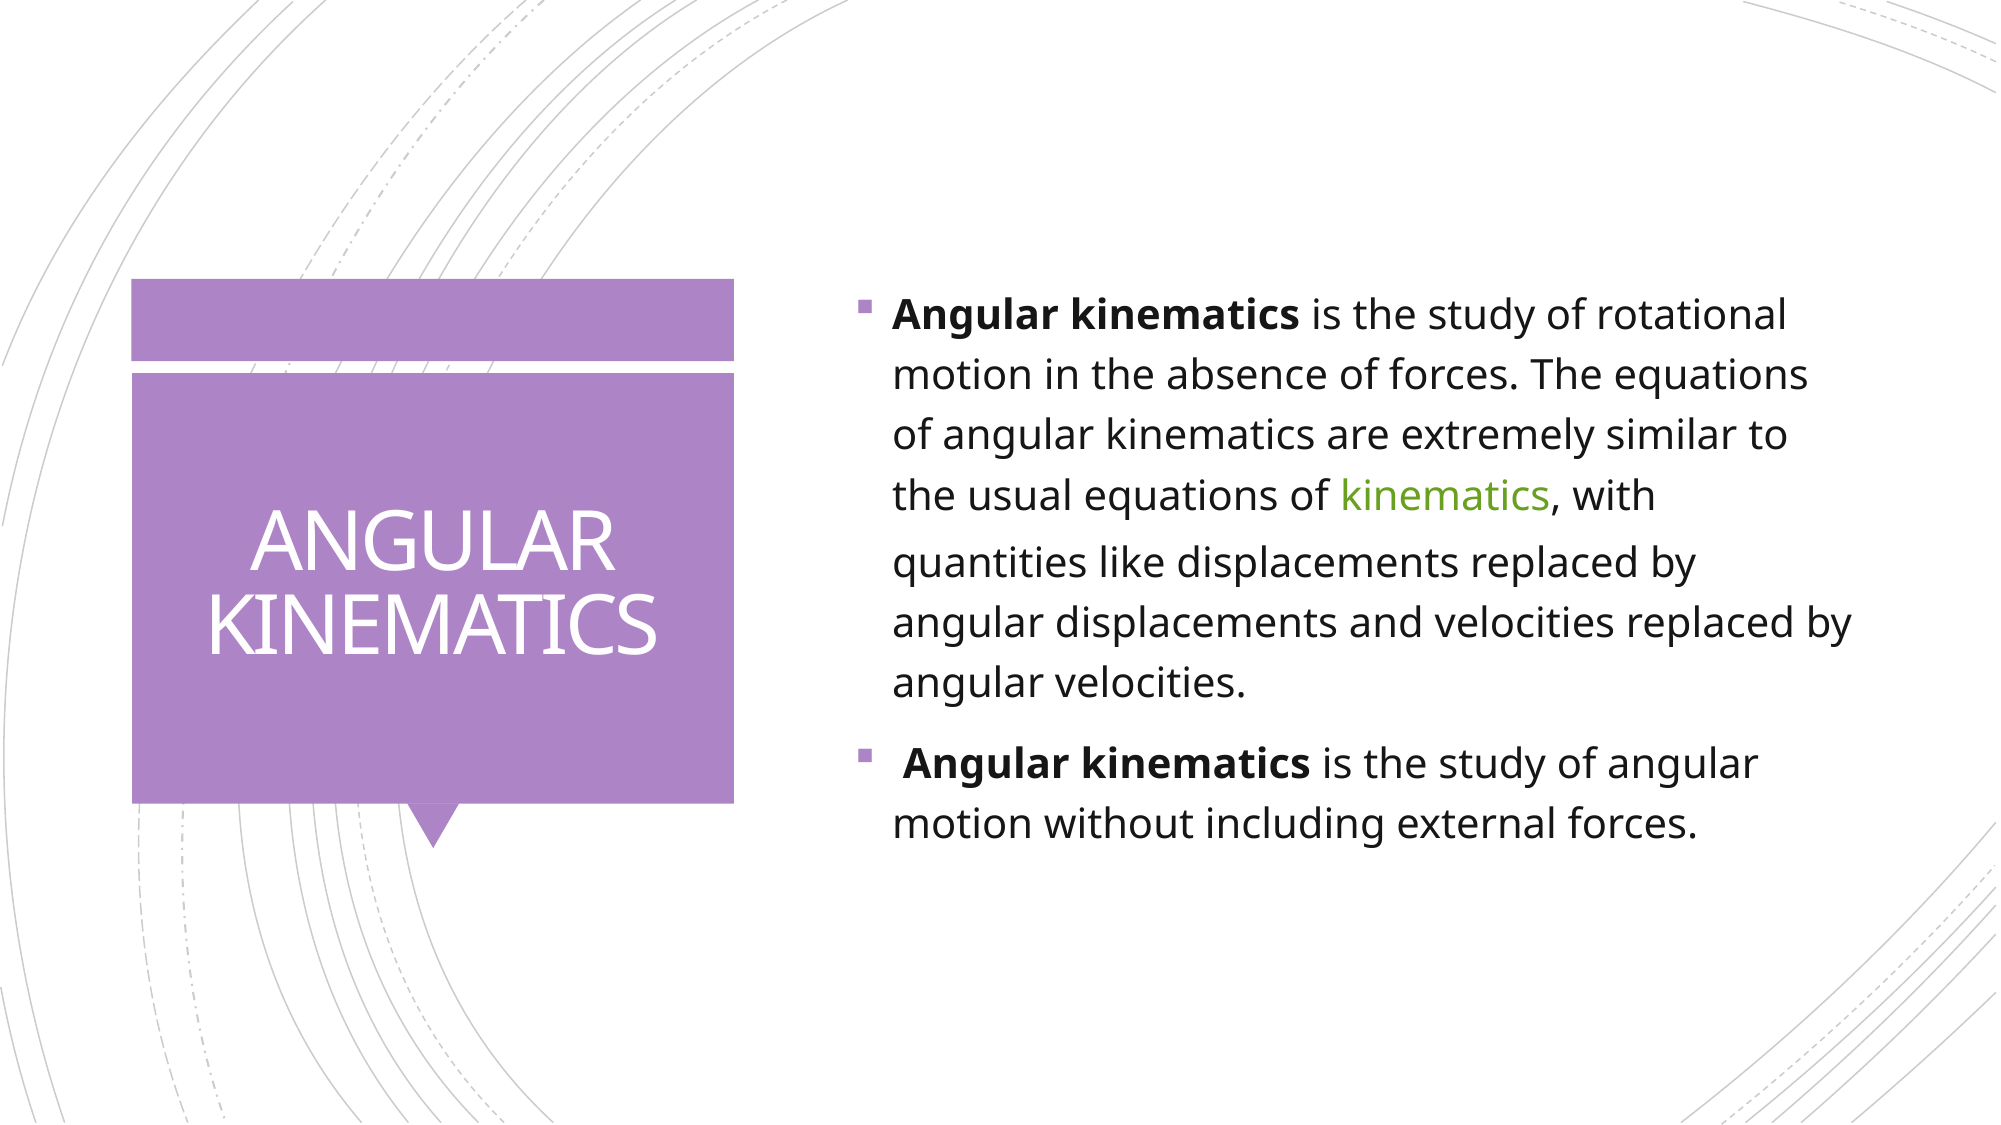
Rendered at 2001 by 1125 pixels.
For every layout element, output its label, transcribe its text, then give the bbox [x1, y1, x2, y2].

list Angular kinematics is the study of rotational motion in the absence of forces. The equations of angular kinematics are extremely similar to the usual equations of kinematics, with quantities like displacements replaced by angular displacements and velocities replaced by angular velocities. Angular kinematics is the study of angular motion without including external forces. [839, 131, 1871, 993]
title ANGULAR KINEMATICS [145, 385, 720, 789]
